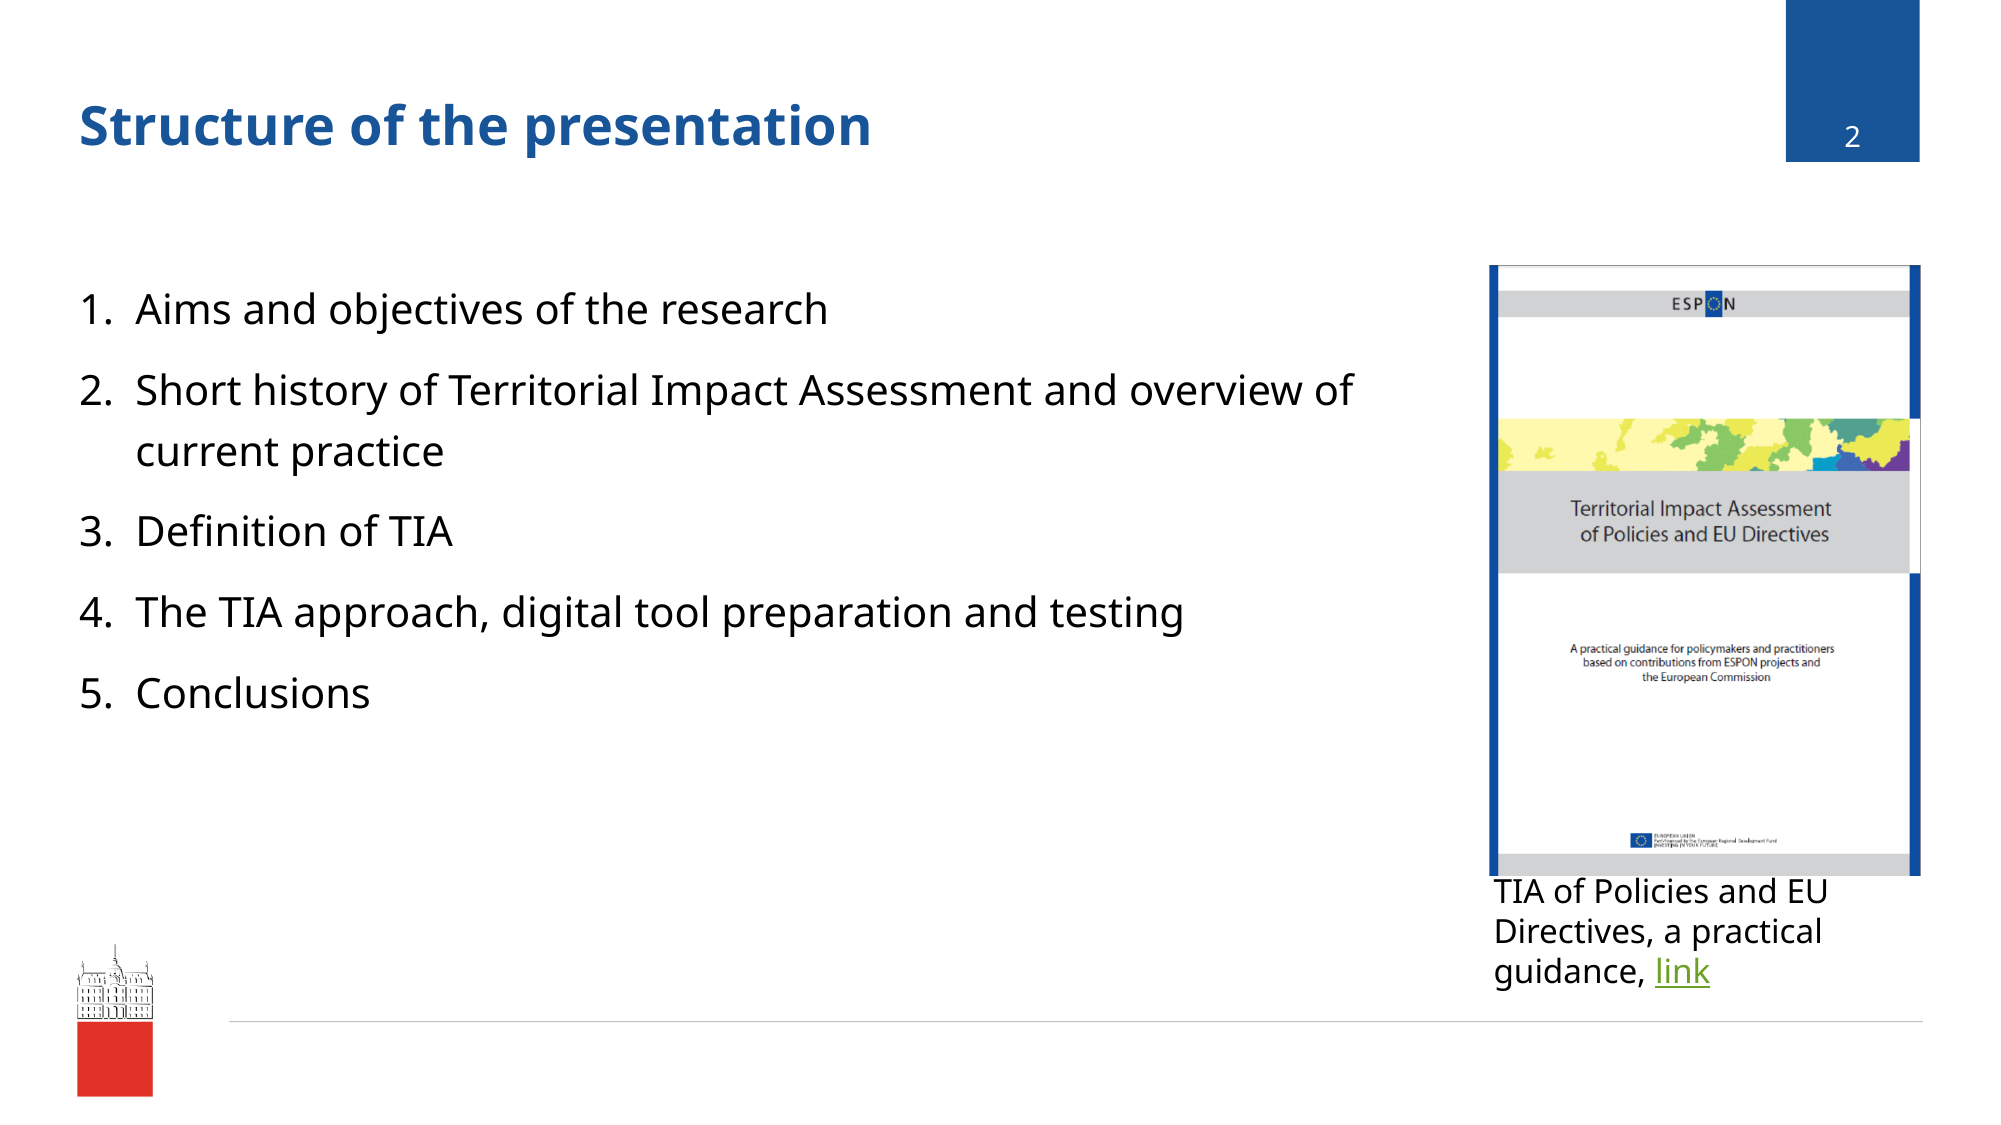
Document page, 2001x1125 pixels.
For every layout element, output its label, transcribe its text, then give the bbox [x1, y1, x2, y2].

text_box TIA of Policies and EU Directives, a practical guidance, link [1478, 214, 1956, 1000]
list Aims and objectives of the research Short history of Territorial Impact Assessment and overview of current practice Definition of TIA The TIA approach, digital tool preparation and testing Conclusions [79, 265, 1444, 924]
picture [1489, 265, 1921, 876]
title Structure of the presentation [79, 60, 1728, 165]
list 2 [1785, 0, 1920, 162]
picture [0, 927, 2000, 1125]
